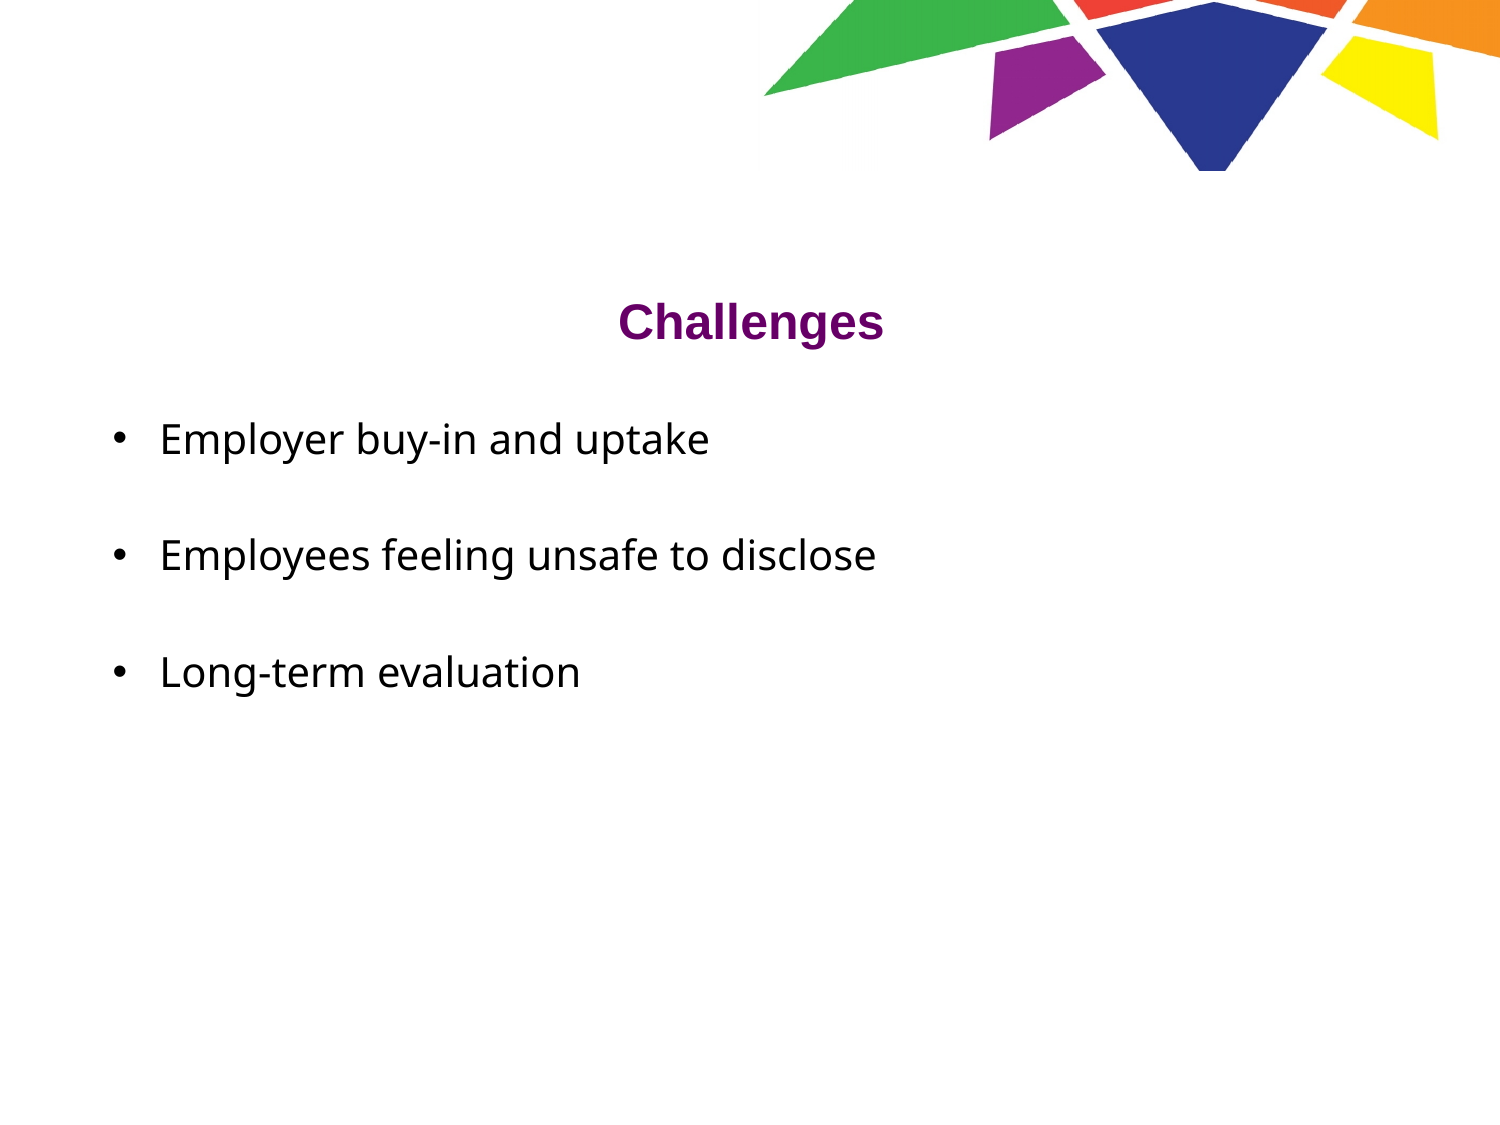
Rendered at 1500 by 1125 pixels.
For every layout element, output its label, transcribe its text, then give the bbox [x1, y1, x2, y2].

subtitle Employer buy-in and uptake Employees feeling unsafe to disclose Long-term evaluation [112, 412, 1388, 1001]
picture [744, 0, 1500, 171]
title Challenges [113, 262, 1390, 351]
